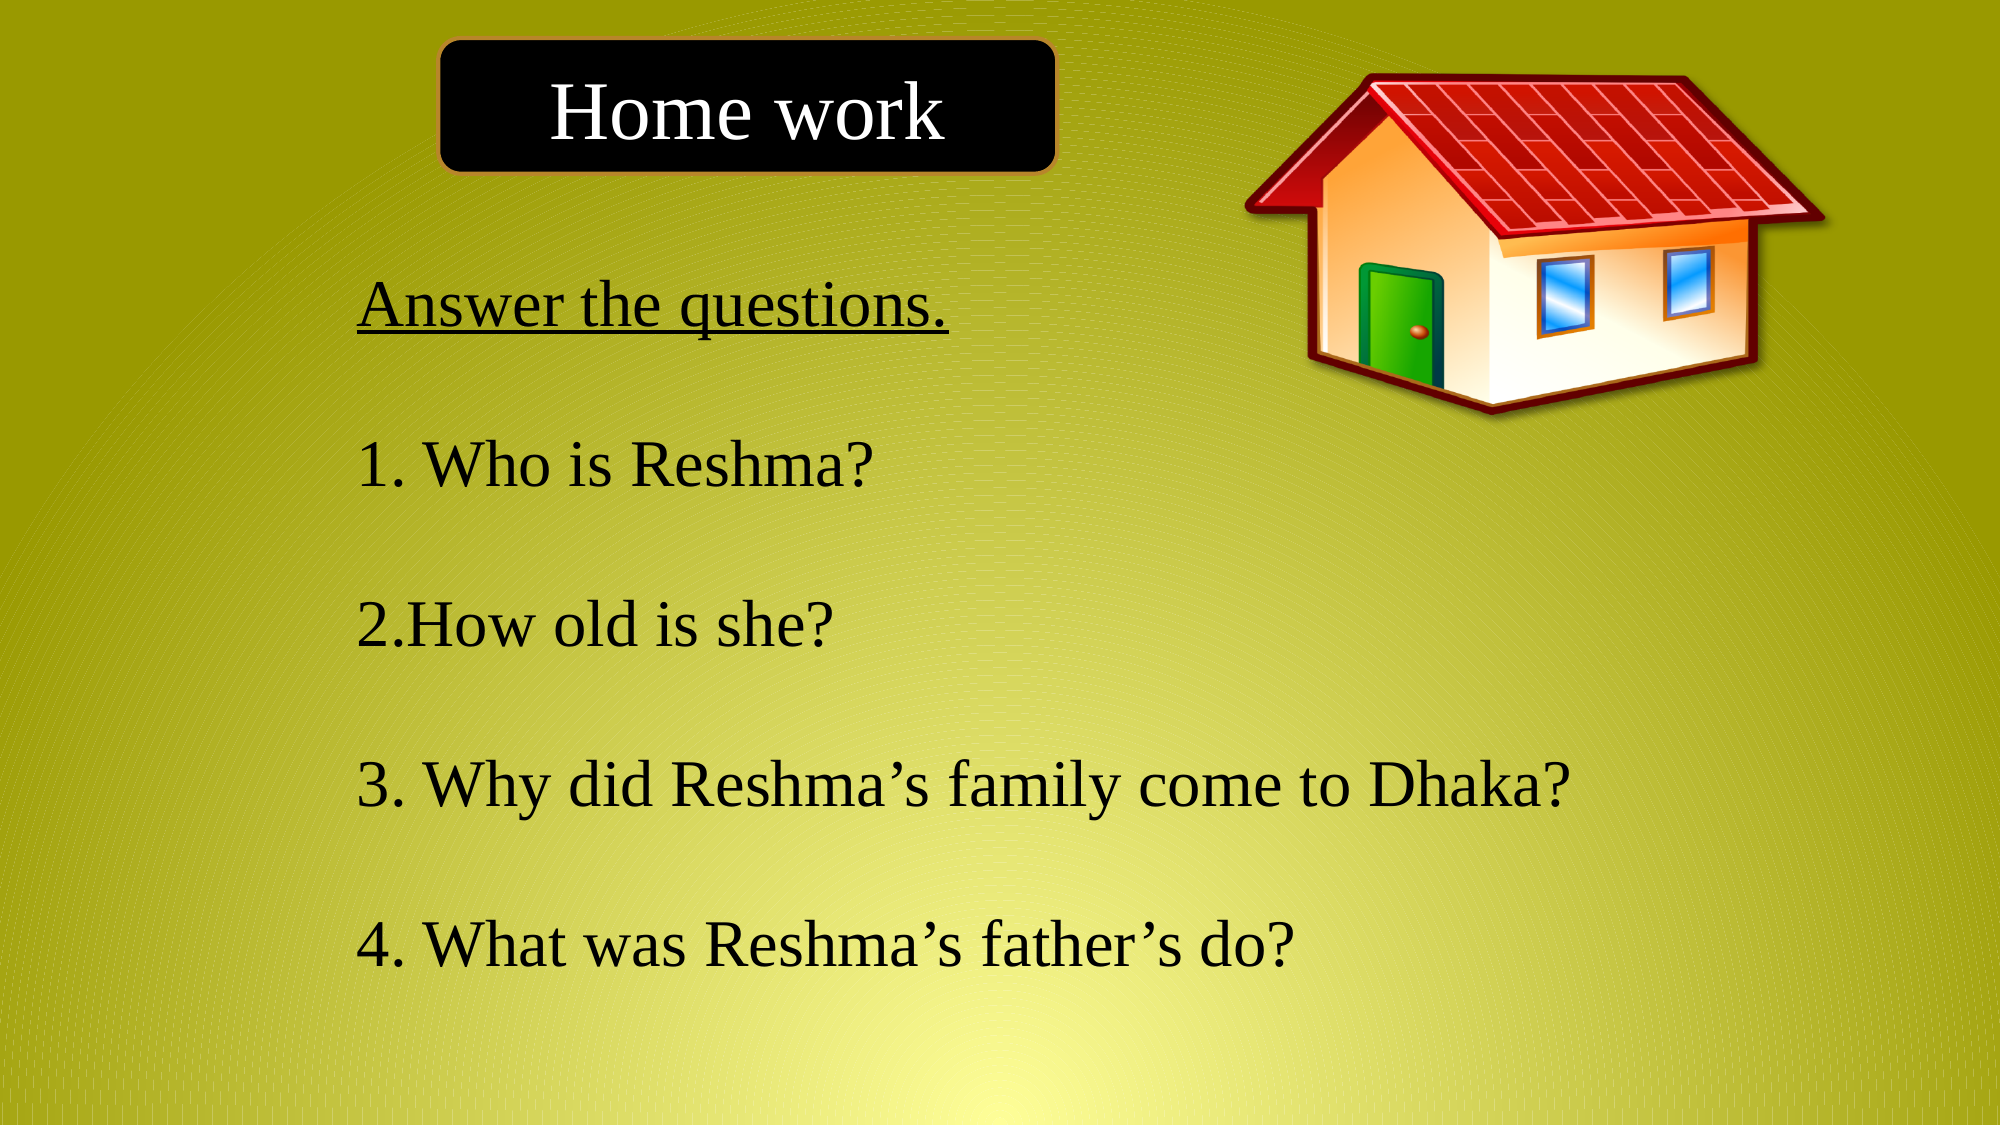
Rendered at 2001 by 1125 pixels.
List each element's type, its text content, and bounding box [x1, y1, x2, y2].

picture [1238, 6, 1842, 469]
text_box Answer the questions. 1. Who is Reshma? 2.How old is she? 3. Why did Reshma’s family come to Dhaka? 4. What was Reshma’s father’s do? [341, 252, 1665, 987]
text_box Home work [436, 35, 1060, 176]
